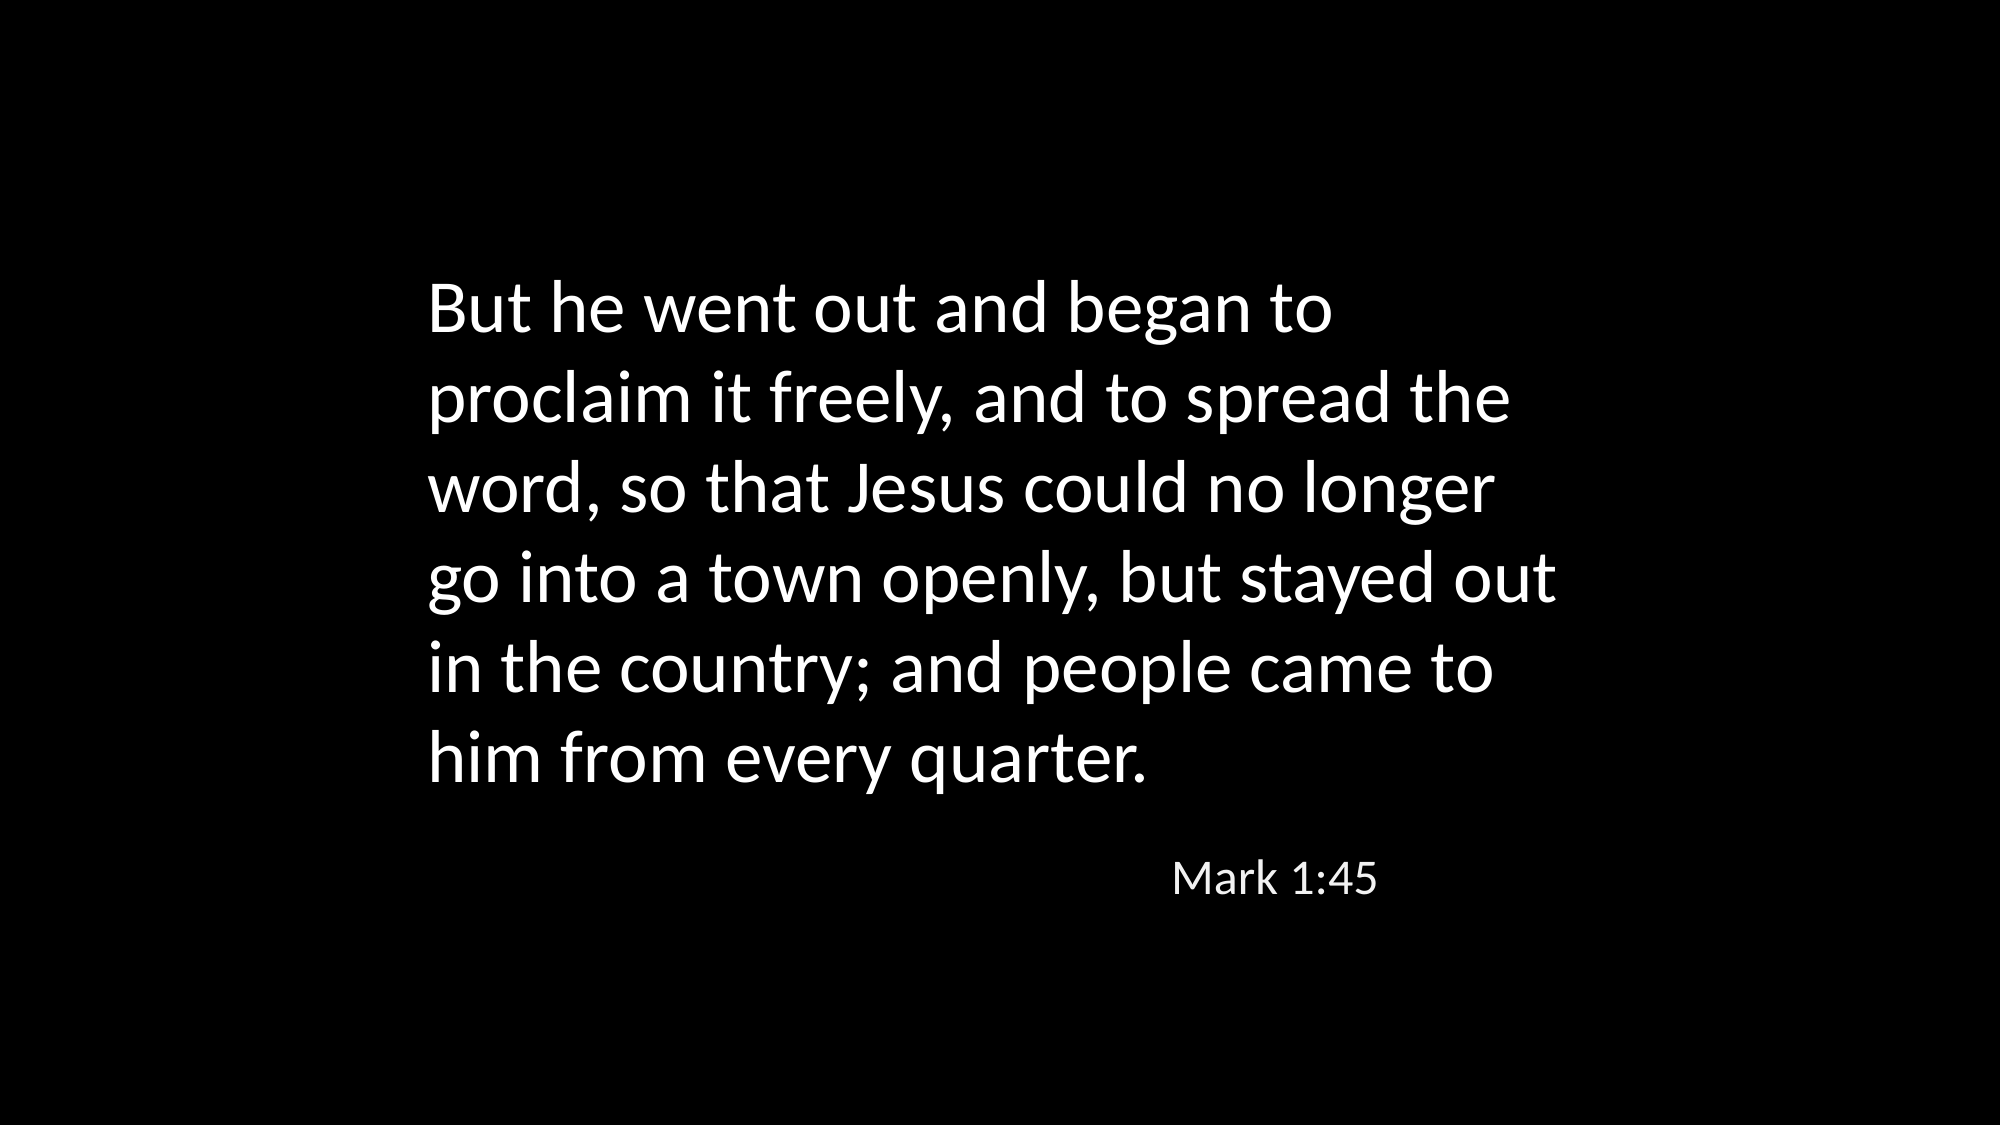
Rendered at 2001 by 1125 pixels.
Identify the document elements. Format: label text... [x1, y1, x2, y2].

text_box Mark 1:45 [999, 837, 1550, 912]
text_box But he went out and began to proclaim it freely, and to spread the word, so that Jesus could no longer go into a town openly, but stayed out in the country; and people came to him from every quarter. [412, 249, 1588, 805]
